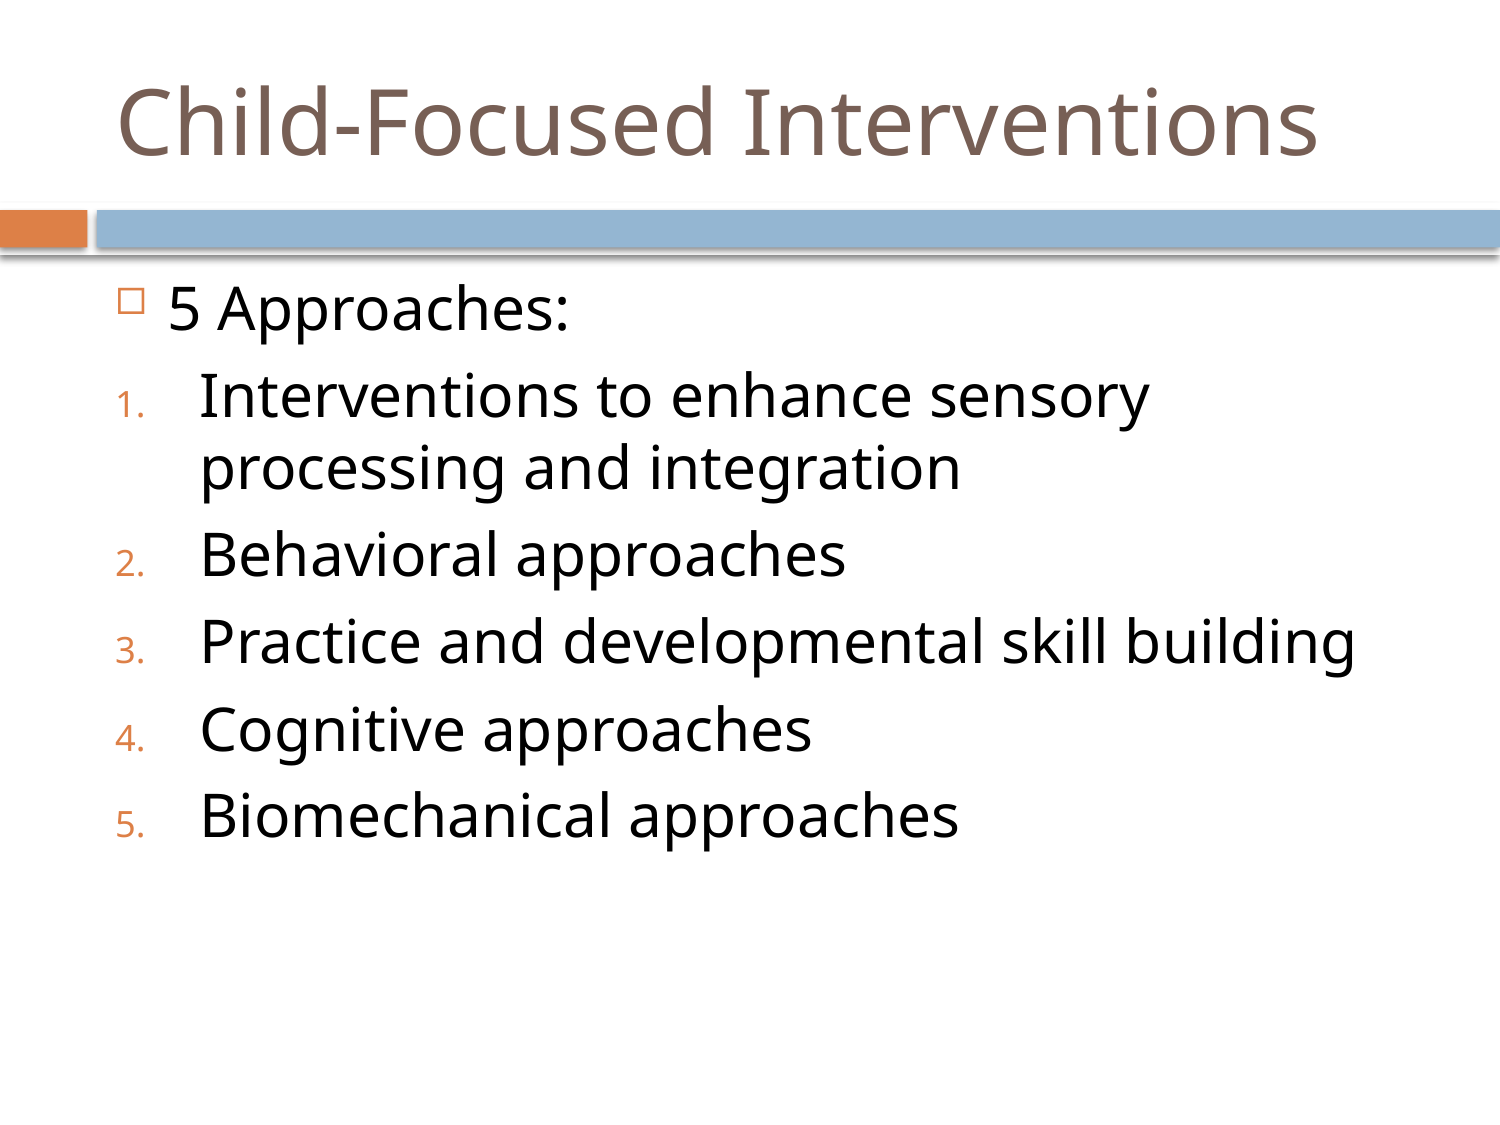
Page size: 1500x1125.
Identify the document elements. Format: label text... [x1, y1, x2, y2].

list 5 Approaches: Interventions to enhance sensory processing and integration Behavioral approaches Practice and developmental skill building Cognitive approaches Biomechanical approaches [100, 262, 1438, 1000]
title Child-Focused Interventions [100, 37, 1438, 200]
